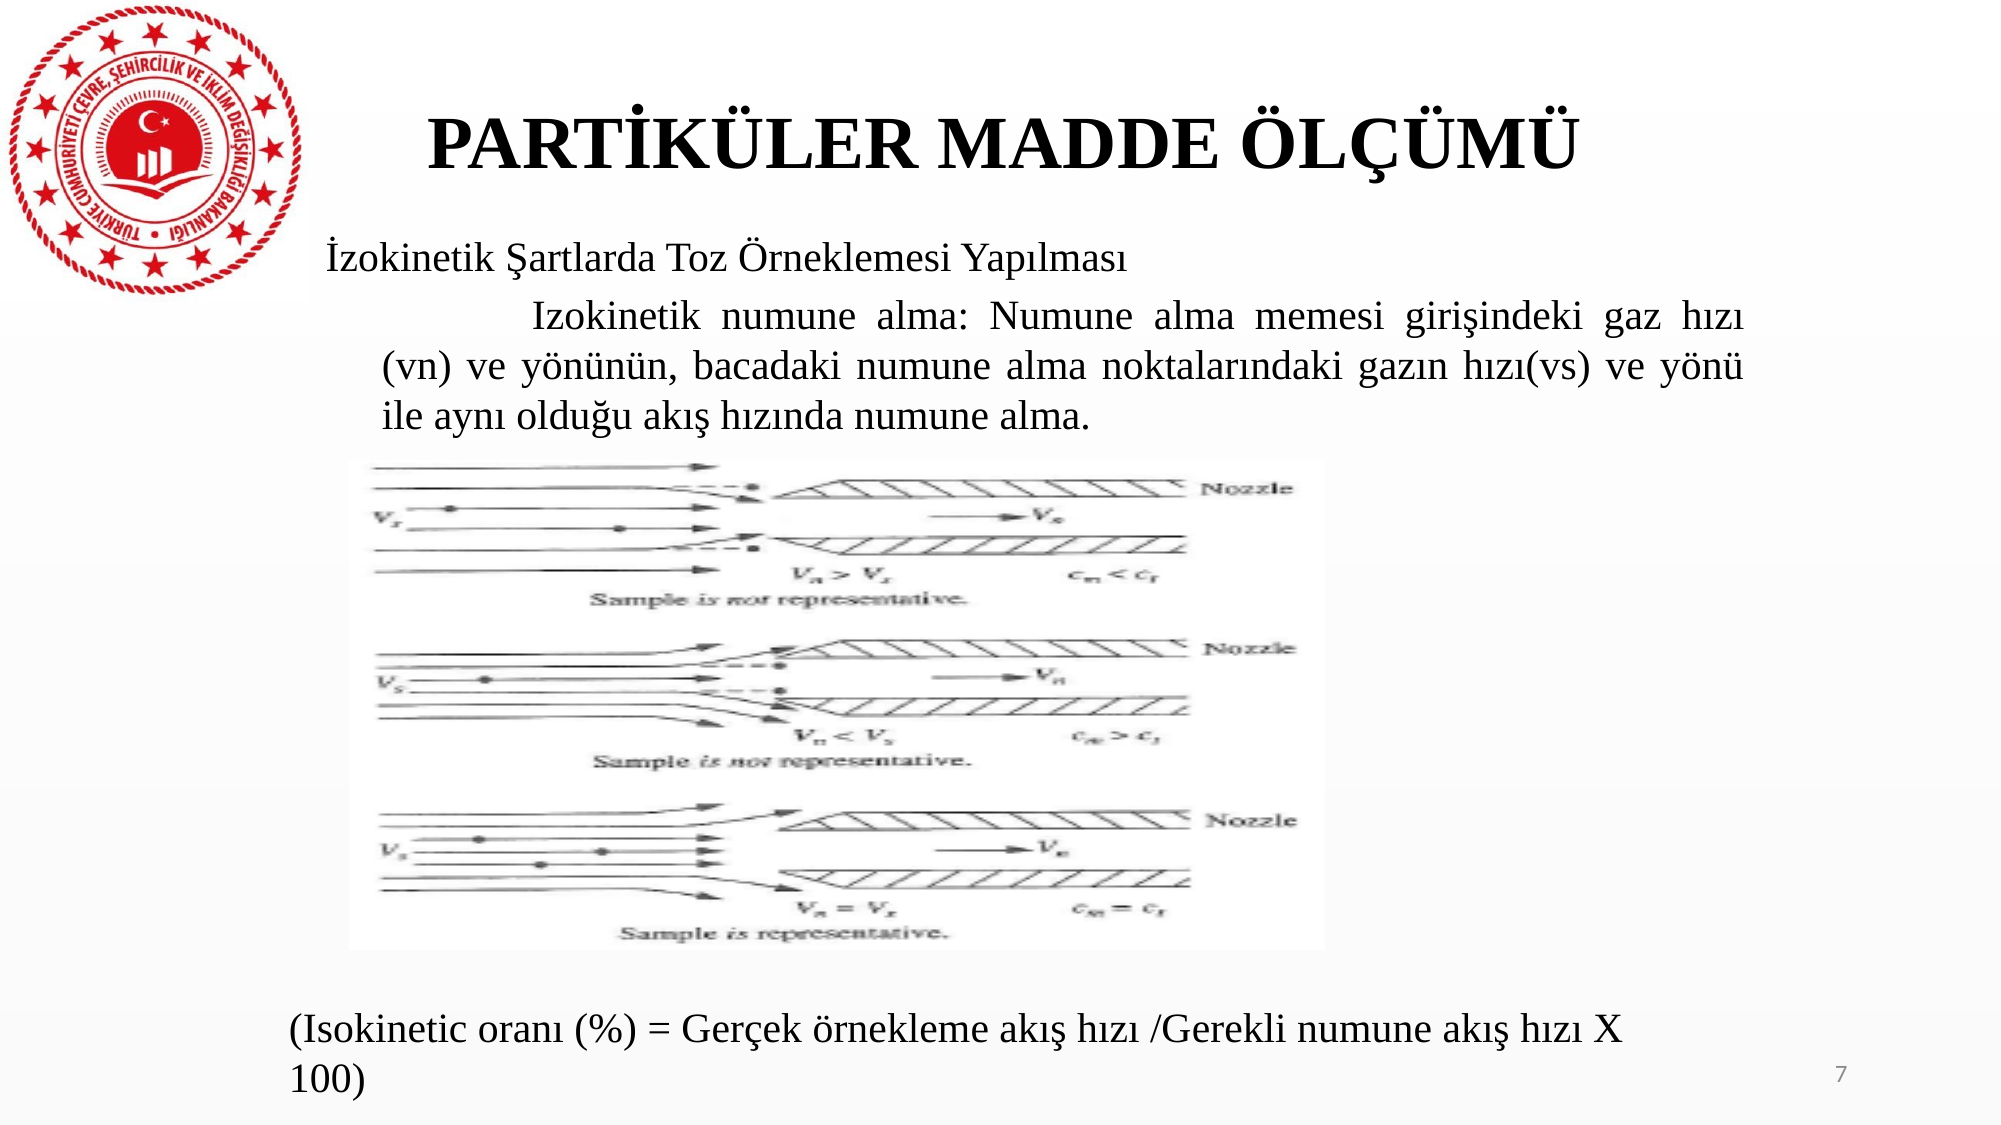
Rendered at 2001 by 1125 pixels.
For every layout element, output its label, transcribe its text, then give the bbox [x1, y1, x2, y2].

text_box İzokinetik Şartlarda Toz Örneklemesi Yapılması Izokinetik numune alma: Numune alma memesi girişindeki gaz hızı (vn) ve yönünün, bacadaki numune alma noktalarındaki gazın hızı(vs) ve yönü ile aynı olduğu akış hızında numune alma. [310, 221, 1761, 461]
picture [0, 0, 311, 302]
slide_number 7 [1412, 1042, 1863, 1103]
text_box (Isokinetic oranı (%) = Gerçek örnekleme akış hızı /Gerekli numune akış hızı X 100) [274, 993, 1725, 1108]
text_box PARTİKÜLER MADDE ÖLÇÜMÜ [311, 79, 1877, 192]
picture [349, 460, 1325, 950]
